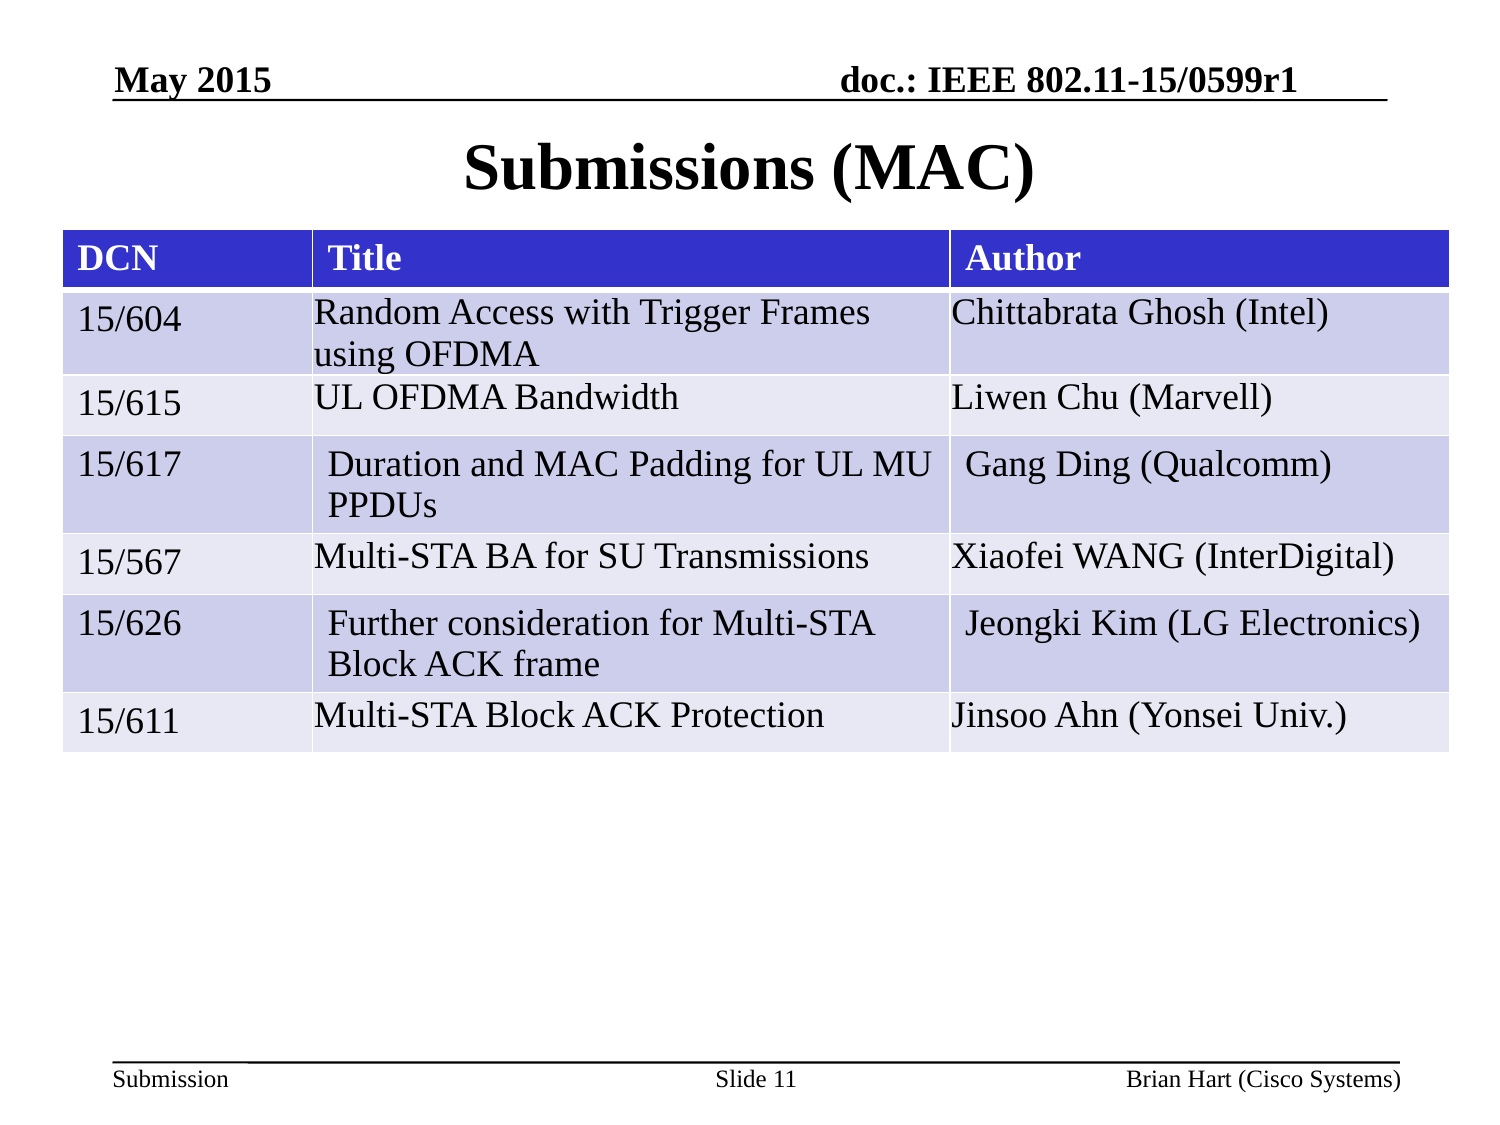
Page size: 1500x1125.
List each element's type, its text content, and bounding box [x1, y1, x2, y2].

table_cell Jeongki Kim (LG Electronics) [951, 595, 1449, 692]
table_header DCN [63, 230, 312, 287]
title Submissions (MAC) [112, 75, 1388, 228]
table_cell 15/617 [63, 436, 312, 533]
table_cell UL OFDMA Bandwidth [313, 376, 949, 435]
table_cell Duration and MAC Padding for UL MU PPDUs [313, 436, 949, 533]
table_cell Liwen Chu (Marvell) [951, 376, 1449, 435]
table_header Title [313, 230, 949, 287]
table_cell Xiaofei WANG (InterDigital) [951, 534, 1449, 594]
table_cell Multi-STA Block ACK Protection [313, 693, 949, 752]
table_cell Jinsoo Ahn (Yonsei Univ.) [951, 693, 1449, 752]
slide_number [114, 54, 274, 101]
table_cell 15/567 [63, 534, 312, 594]
footer Brian Hart (Cisco Systems) [1122, 1061, 1402, 1093]
slide_number Slide 11 [712, 1061, 800, 1093]
table_cell Further consideration for Multi-STA Block ACK frame [313, 595, 949, 692]
table_header Author [951, 230, 1449, 287]
table_cell Chittabrata Ghosh (Intel) [951, 293, 1449, 374]
table_cell Random Access with Trigger Frames using OFDMA [313, 293, 949, 374]
table_cell Multi-STA BA for SU Transmissions [313, 534, 949, 594]
table_cell 15/604 [63, 293, 312, 374]
table_cell Gang Ding (Qualcomm) [951, 436, 1449, 533]
table_cell 15/615 [63, 376, 312, 435]
table_cell 15/611 [63, 693, 312, 752]
table_cell 15/626 [63, 595, 312, 692]
